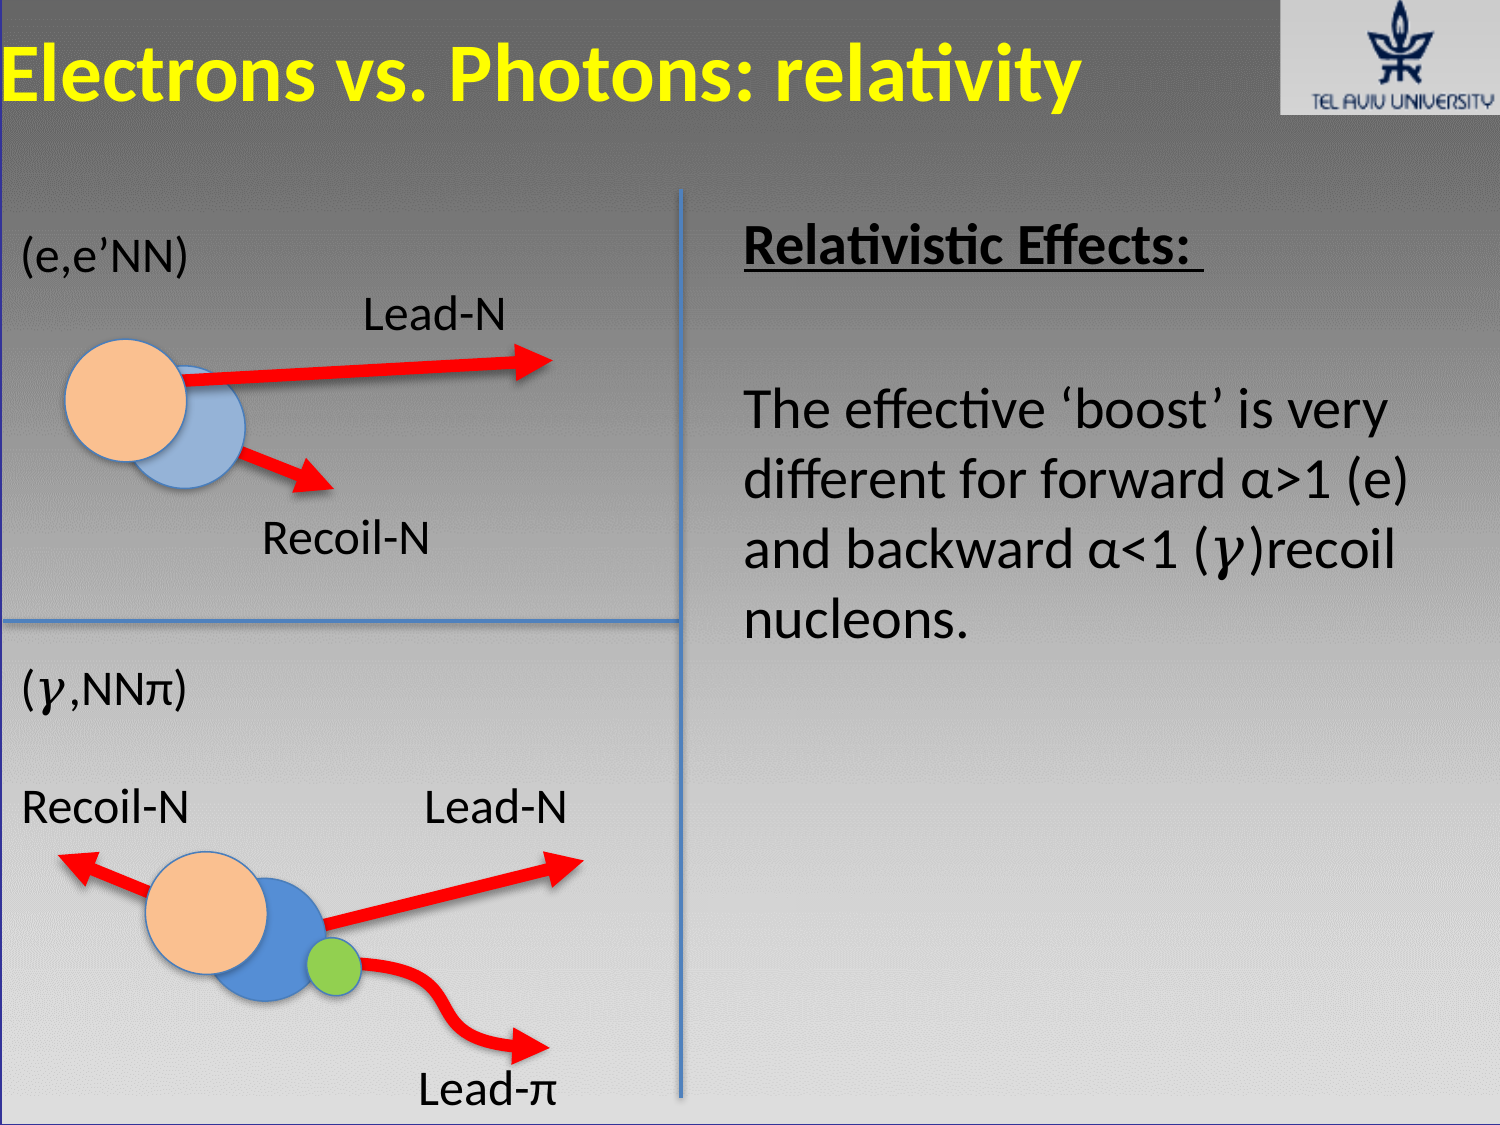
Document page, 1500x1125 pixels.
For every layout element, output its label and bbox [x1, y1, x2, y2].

text_box [294, 860, 585, 933]
picture [0, 0, 1500, 1125]
text_box [57, 253, 535, 492]
text_box [328, 962, 551, 1049]
text_box [74, 830, 156, 926]
